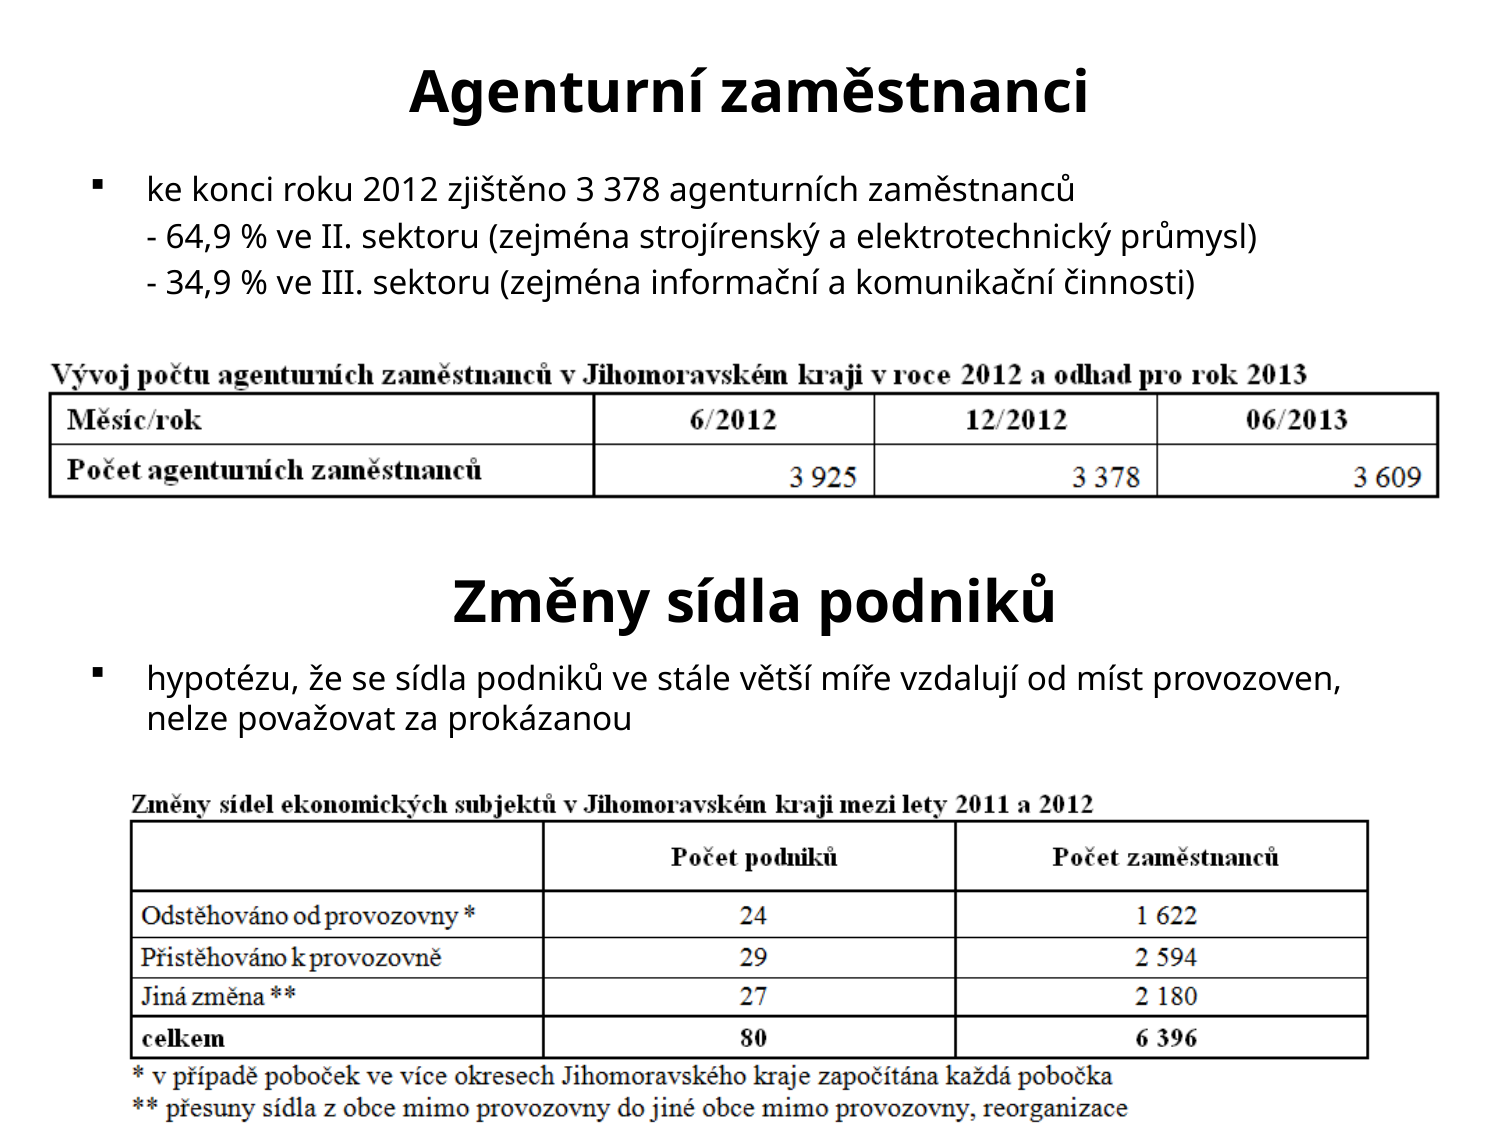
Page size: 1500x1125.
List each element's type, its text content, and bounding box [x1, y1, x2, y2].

title Agenturní zaměstnanci [0, 1, 1500, 183]
picture [123, 786, 1377, 1125]
text_box Změny sídla podniků [5, 504, 1500, 693]
list ke konci roku 2012 zjištěno 3 378 agenturních zaměstnanců - 64,9 % ve II. sektoru (zejména strojírenský a elektrotechnický průmysl) - 34,9 % ve III. sektoru (zejména informační a komunikační činnosti) hypotézu, že se sídla podniků ve stále větší míře vzdalují od míst provozoven, nelze považovat za prokázanou [75, 693, 1447, 904]
list ke konci roku 2012 zjištěno 3 378 agenturních zaměstnanců - 64,9 % ve II. sektoru (zejména strojírenský a elektrotechnický průmysl) - 34,9 % ve III. sektoru (zejména informační a komunikační činnosti) hypotézu, že se sídla podniků ve stále větší míře vzdalují od míst provozoven, nelze považovat za prokázanou [75, 160, 1447, 337]
picture [41, 337, 1448, 516]
